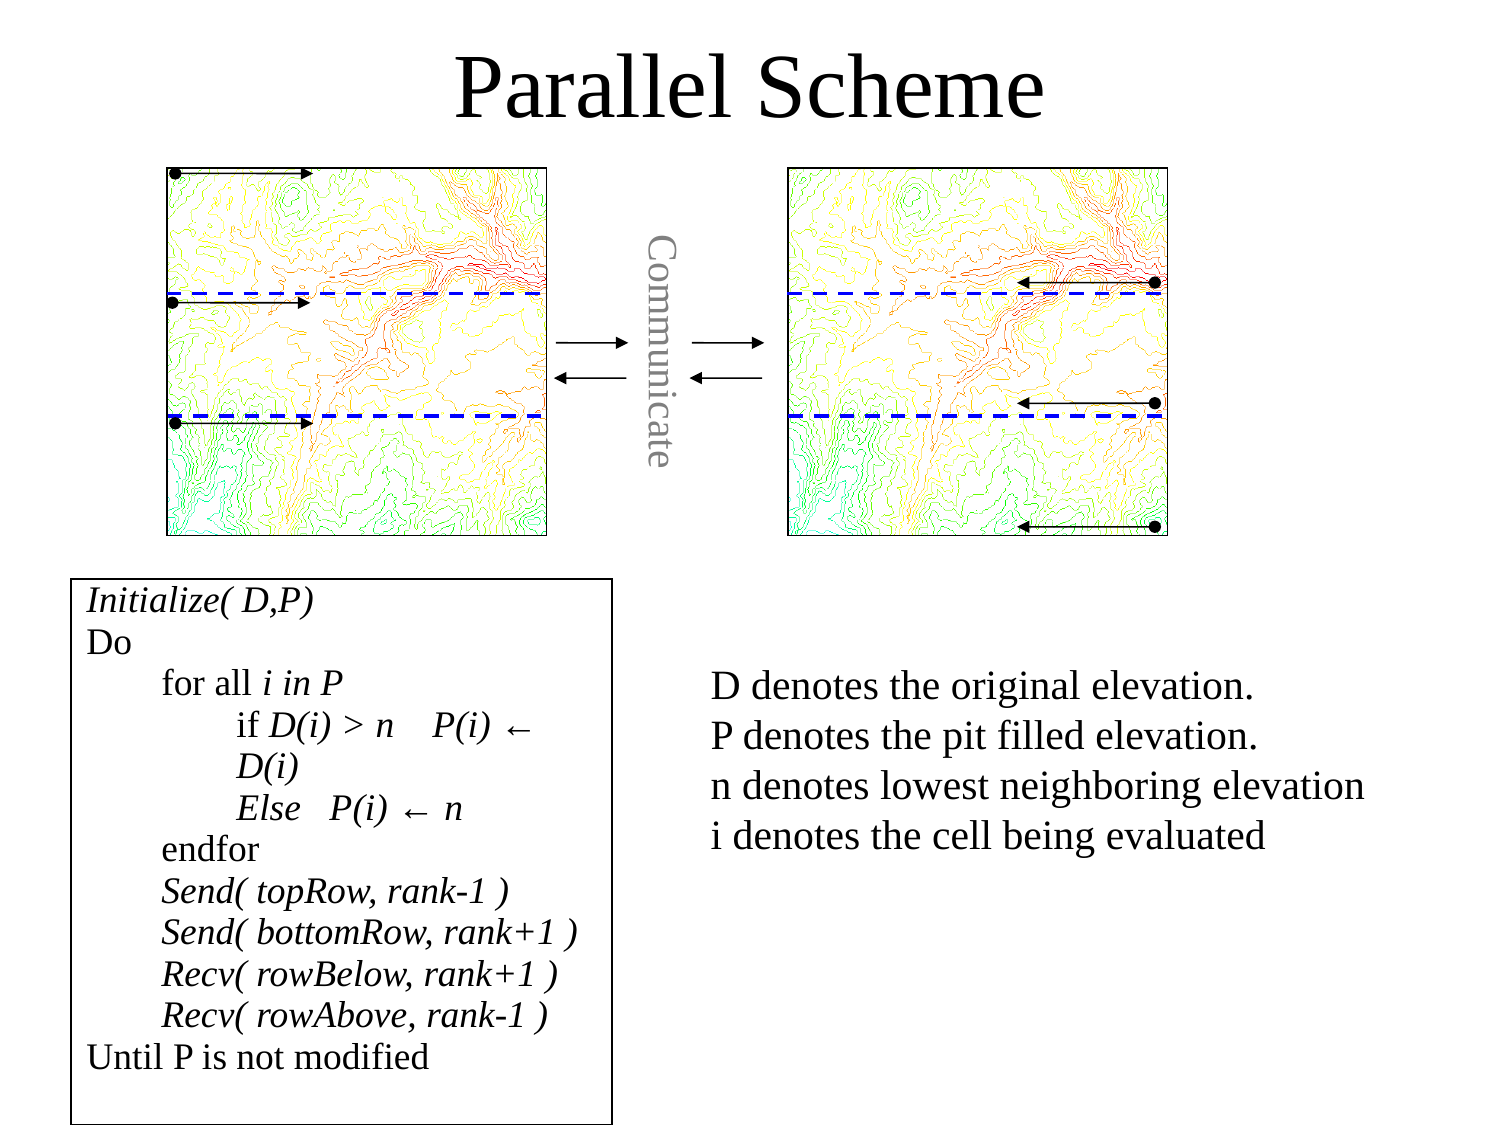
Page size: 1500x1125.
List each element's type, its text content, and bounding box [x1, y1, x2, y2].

title Parallel Scheme [112, 9, 1388, 153]
text_box D denotes the original elevation. P denotes the pit filled elevation. n denotes lowest neighboring elevation i denotes the cell being evaluated [695, 650, 1446, 865]
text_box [166, 167, 1168, 536]
table_header Initialize( D,P) Do for all i in P if D(i) > n P(i) ← D(i) Else P(i) ← n endfor Send( topRow, rank-1 ) Send( bottomRow, rank+1 ) Recv( rowBelow, rank+1 ) Recv( rowAbove, rank-1 ) Until P is not modified [72, 580, 611, 1124]
